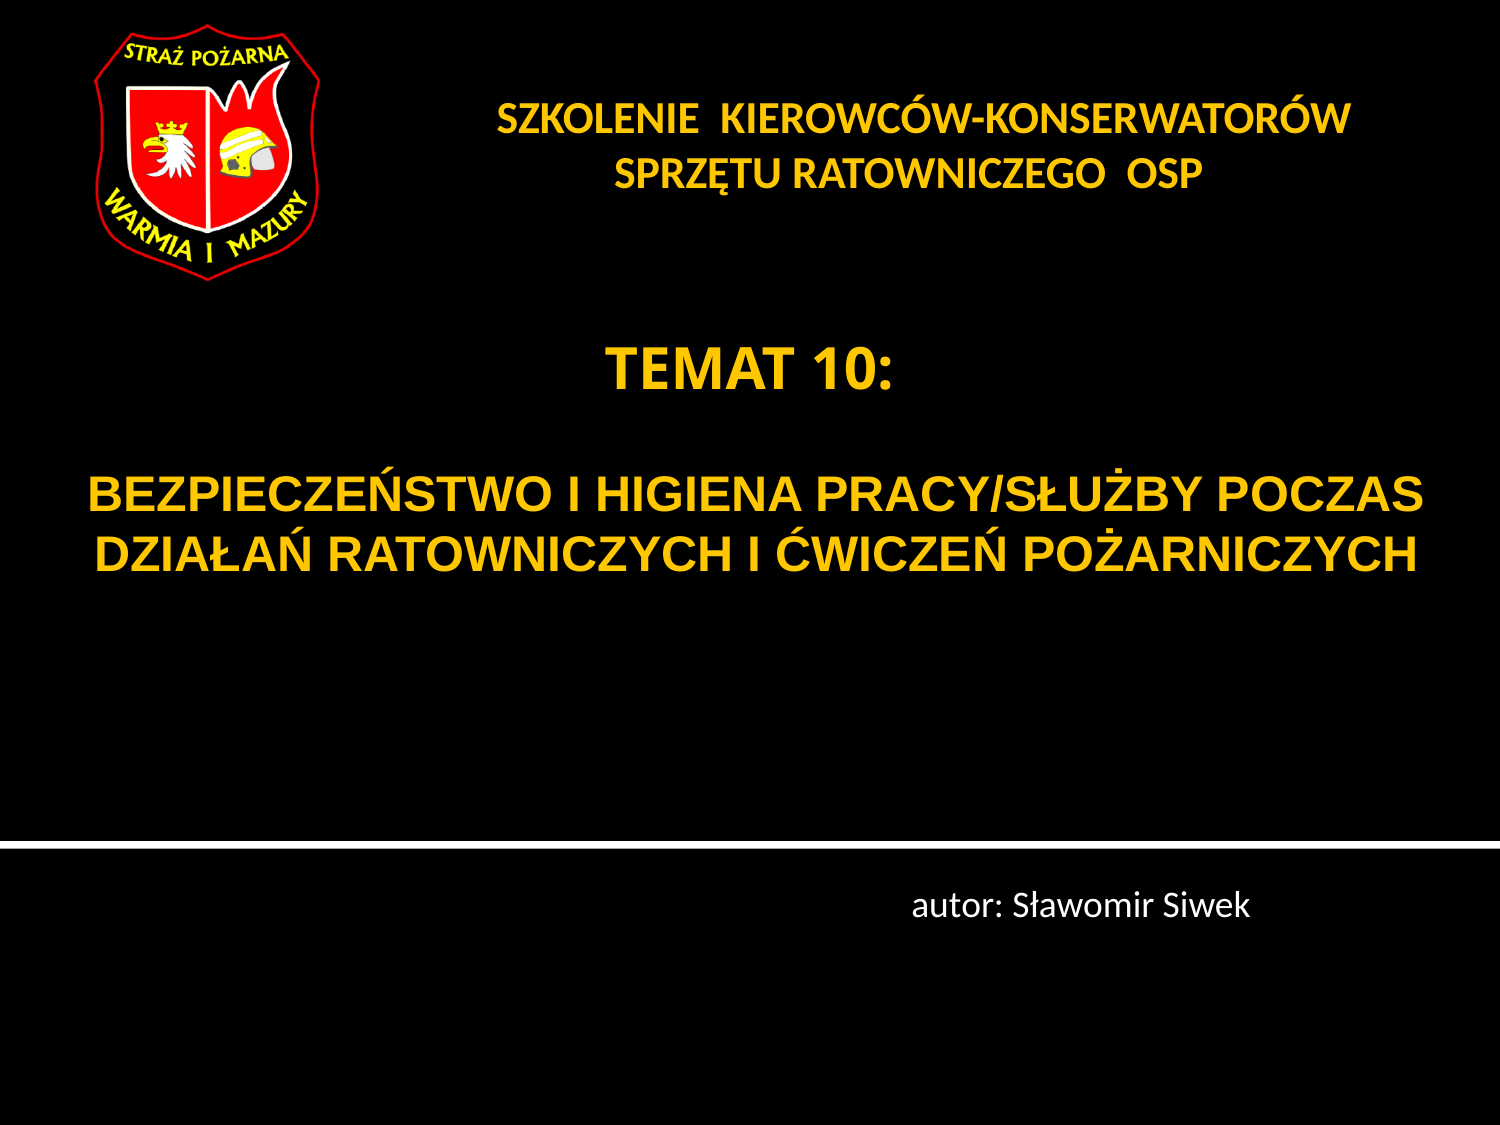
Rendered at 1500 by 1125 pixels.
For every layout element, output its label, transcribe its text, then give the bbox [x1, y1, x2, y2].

text_box SZKOLENIE KIEROWCÓW-KONSERWATORÓW SPRZĘTU RATOWNICZEGO OSP [332, 66, 1479, 220]
subtitle autor: Sławomir Siwek [891, 869, 1500, 925]
title TEMAT 10: BEZPIECZEŃSTWO I HIGIENA PRACY/SŁUŻBY POCZAS DZIAŁAŃ RATOWNICZYCH I ĆWICZEŃ POŻARNICZYCH [2, 326, 1500, 587]
picture [94, 24, 320, 281]
